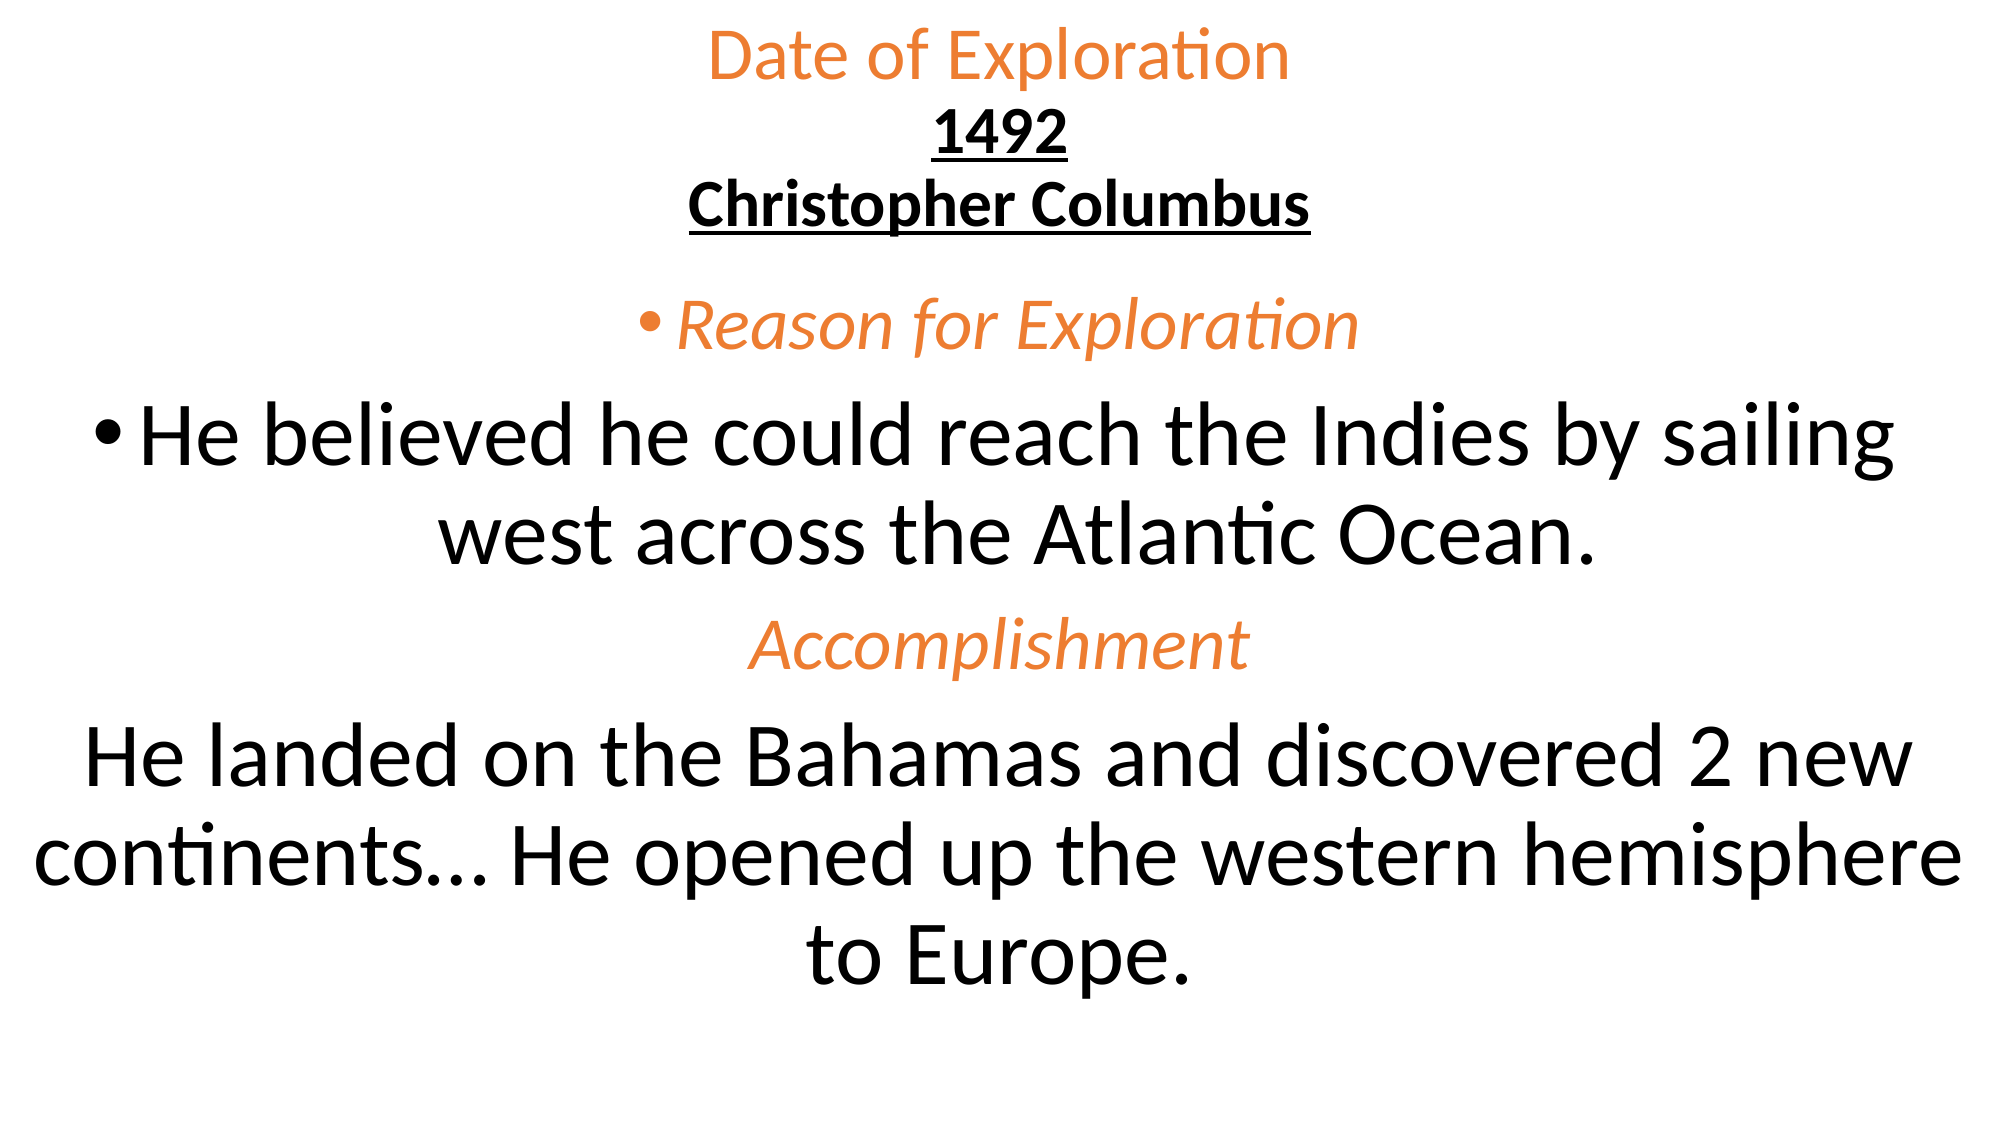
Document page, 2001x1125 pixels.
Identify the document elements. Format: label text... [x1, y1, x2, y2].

title Date of Exploration 1492 Christopher Columbus [137, 59, 1863, 277]
list Reason for Exploration He believed he could reach the Indies by sailing west across the Atlantic Ocean. Accomplishment He landed on the Bahamas and discovered 2 new continents… He opened up the western hemisphere to Europe. [0, 277, 2000, 1105]
